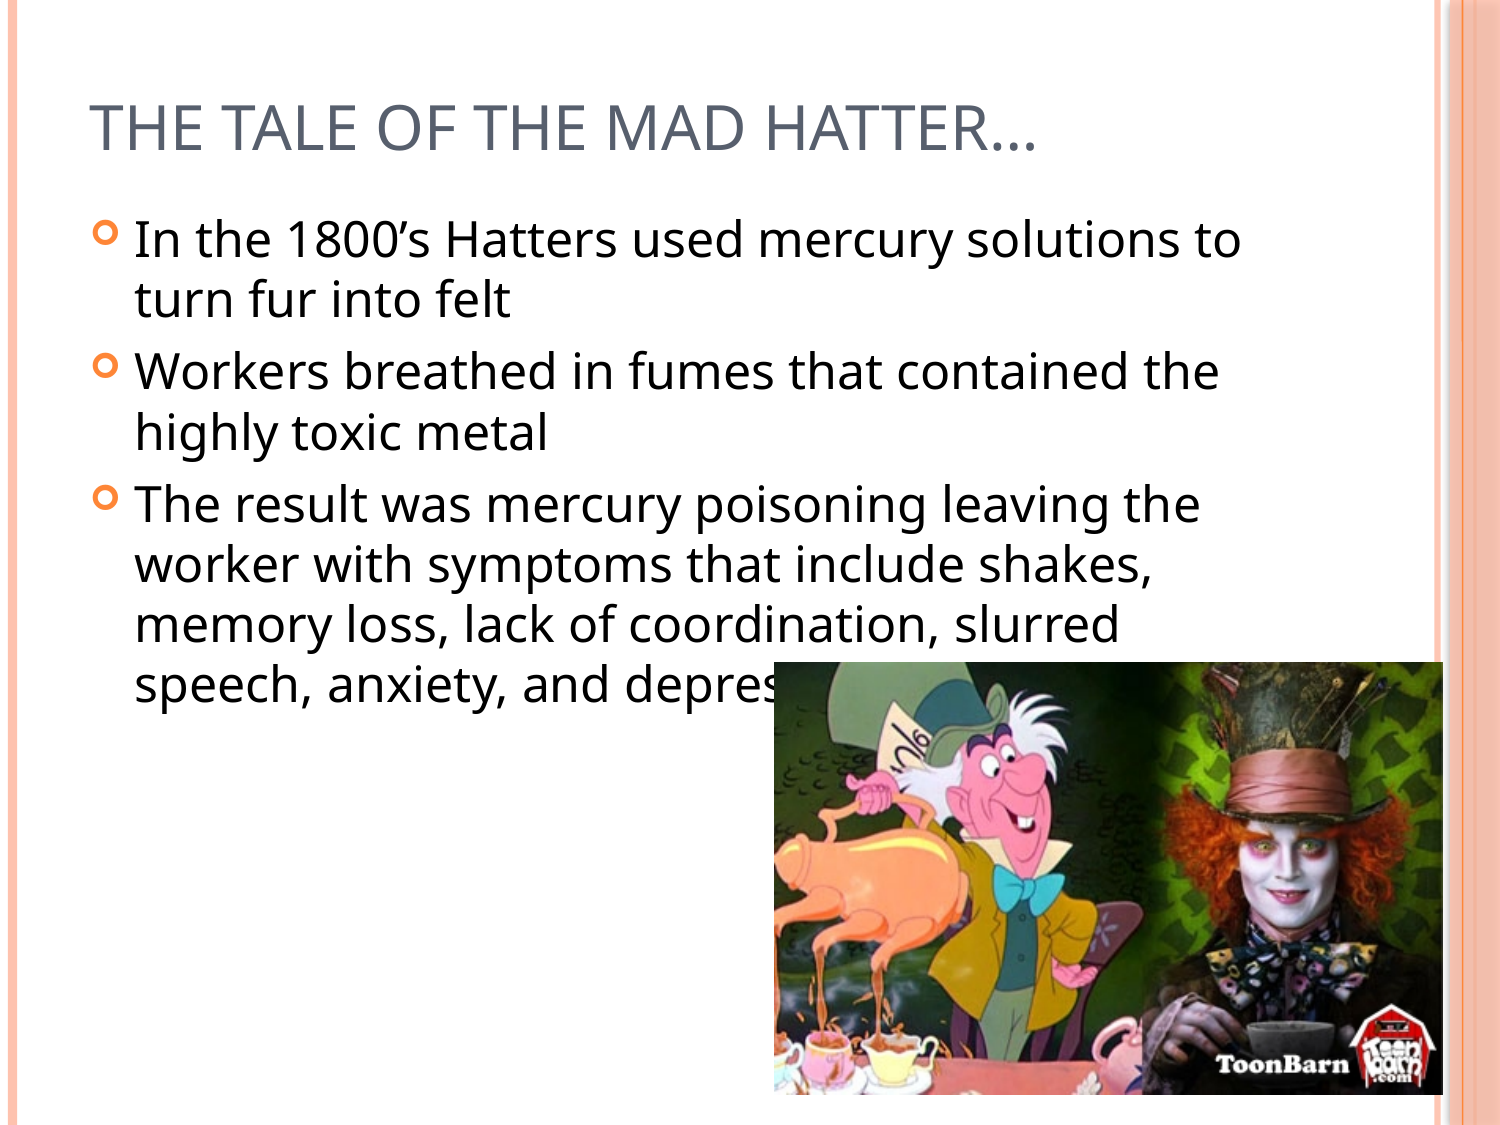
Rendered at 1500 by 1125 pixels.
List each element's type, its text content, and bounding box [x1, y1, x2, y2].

picture [774, 661, 1444, 1095]
title The Tale of the Mad Hatter… [75, 37, 1300, 171]
list In the 1800’s Hatters used mercury solutions to turn fur into felt Workers breathed in fumes that contained the highly toxic metal The result was mercury poisoning leaving the worker with symptoms that include shakes, memory loss, lack of coordination, slurred speech, anxiety, and depression [75, 200, 1300, 1000]
